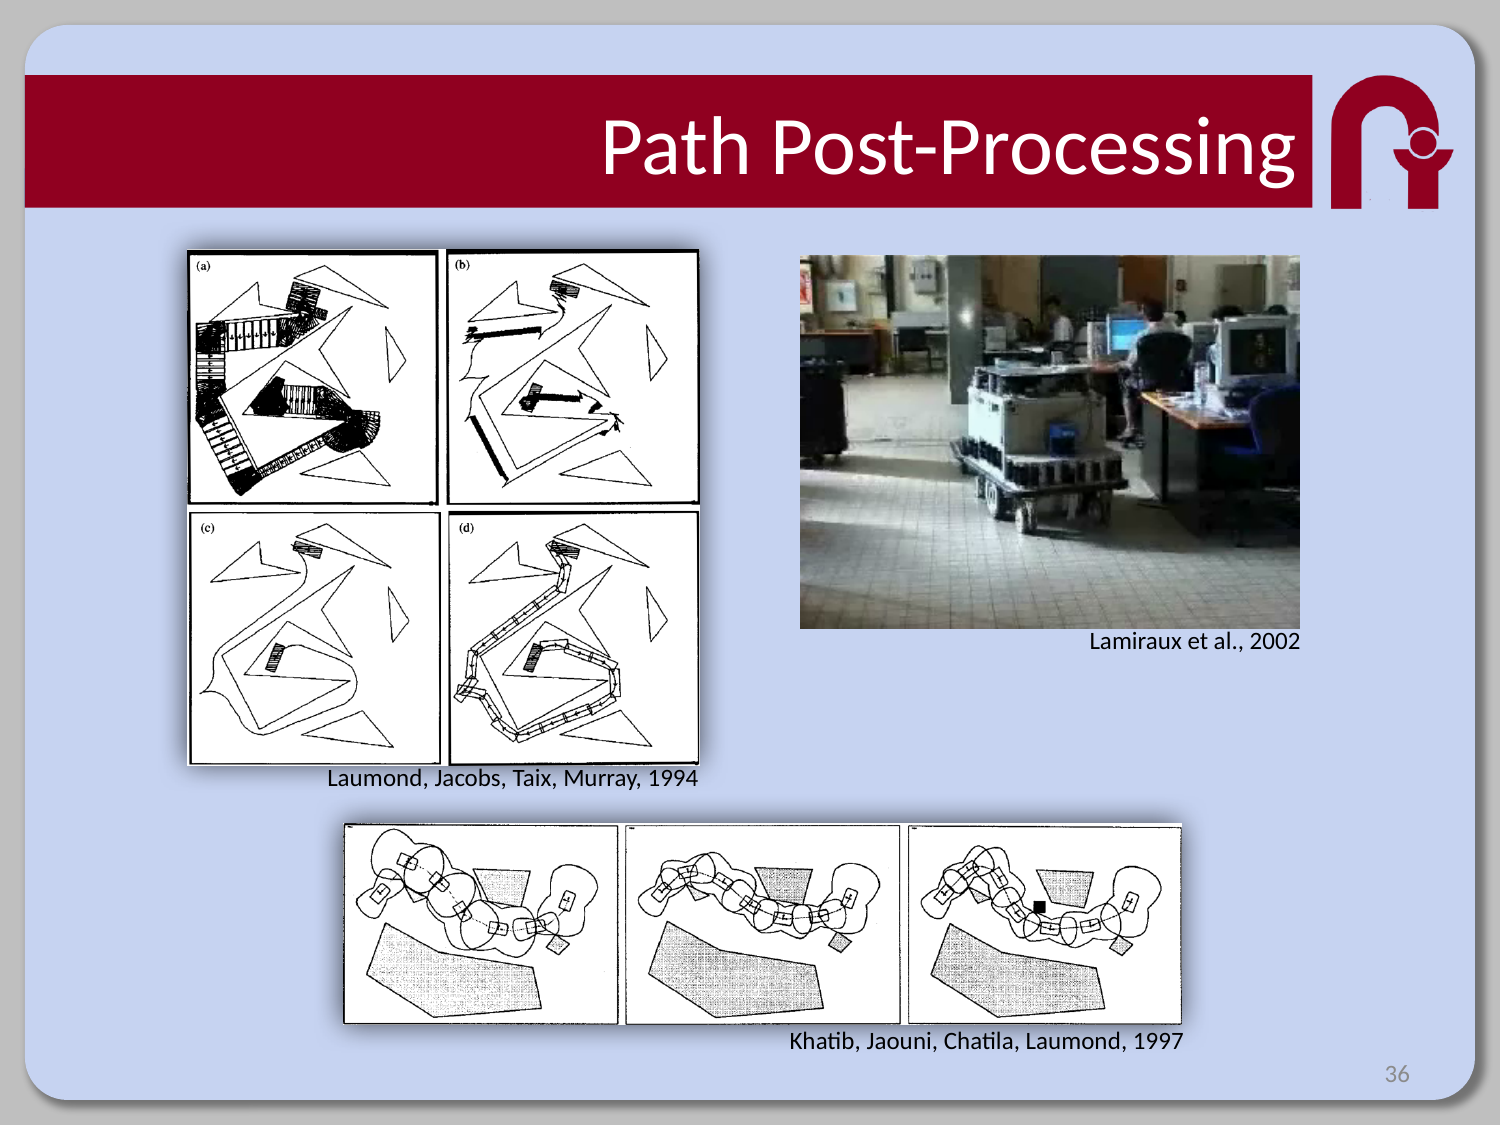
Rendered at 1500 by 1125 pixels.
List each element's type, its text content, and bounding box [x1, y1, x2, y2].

text_box Lamiraux et al., 2002 [1074, 617, 1450, 662]
text_box Khatib, Jaouni, Chatila, Laumond, 1997 [774, 1017, 1213, 1062]
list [187, 249, 701, 766]
picture [1325, 69, 1460, 212]
slide_number 36 [1074, 1042, 1425, 1103]
title Path Post-Processing [24, 75, 1313, 208]
text_box Laumond, Jacobs, Taix, Murray, 1994 [312, 754, 750, 800]
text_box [799, 254, 1301, 630]
picture [343, 823, 1182, 1026]
